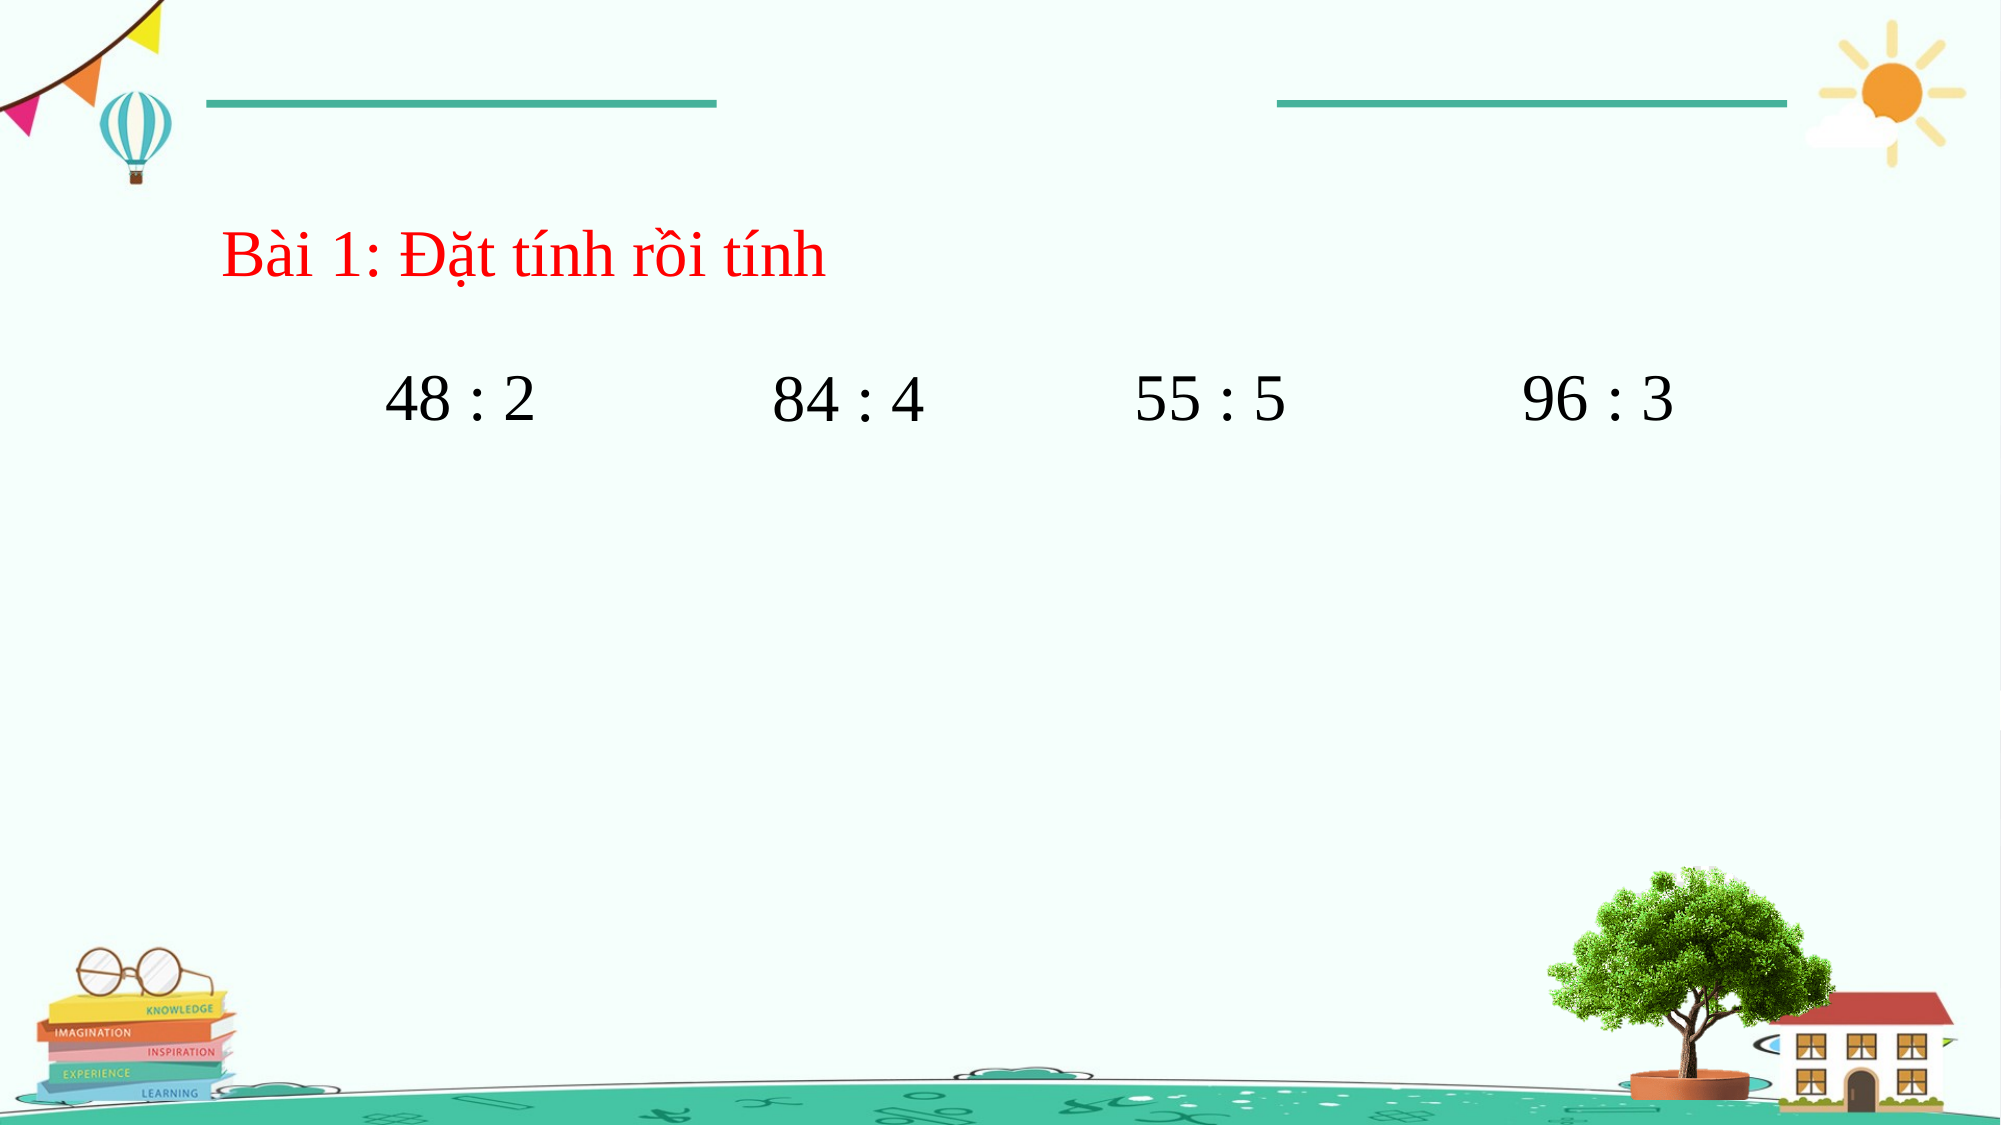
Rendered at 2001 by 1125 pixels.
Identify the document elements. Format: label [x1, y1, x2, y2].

picture [0, 0, 2001, 1125]
text_box [206, 99, 1788, 108]
